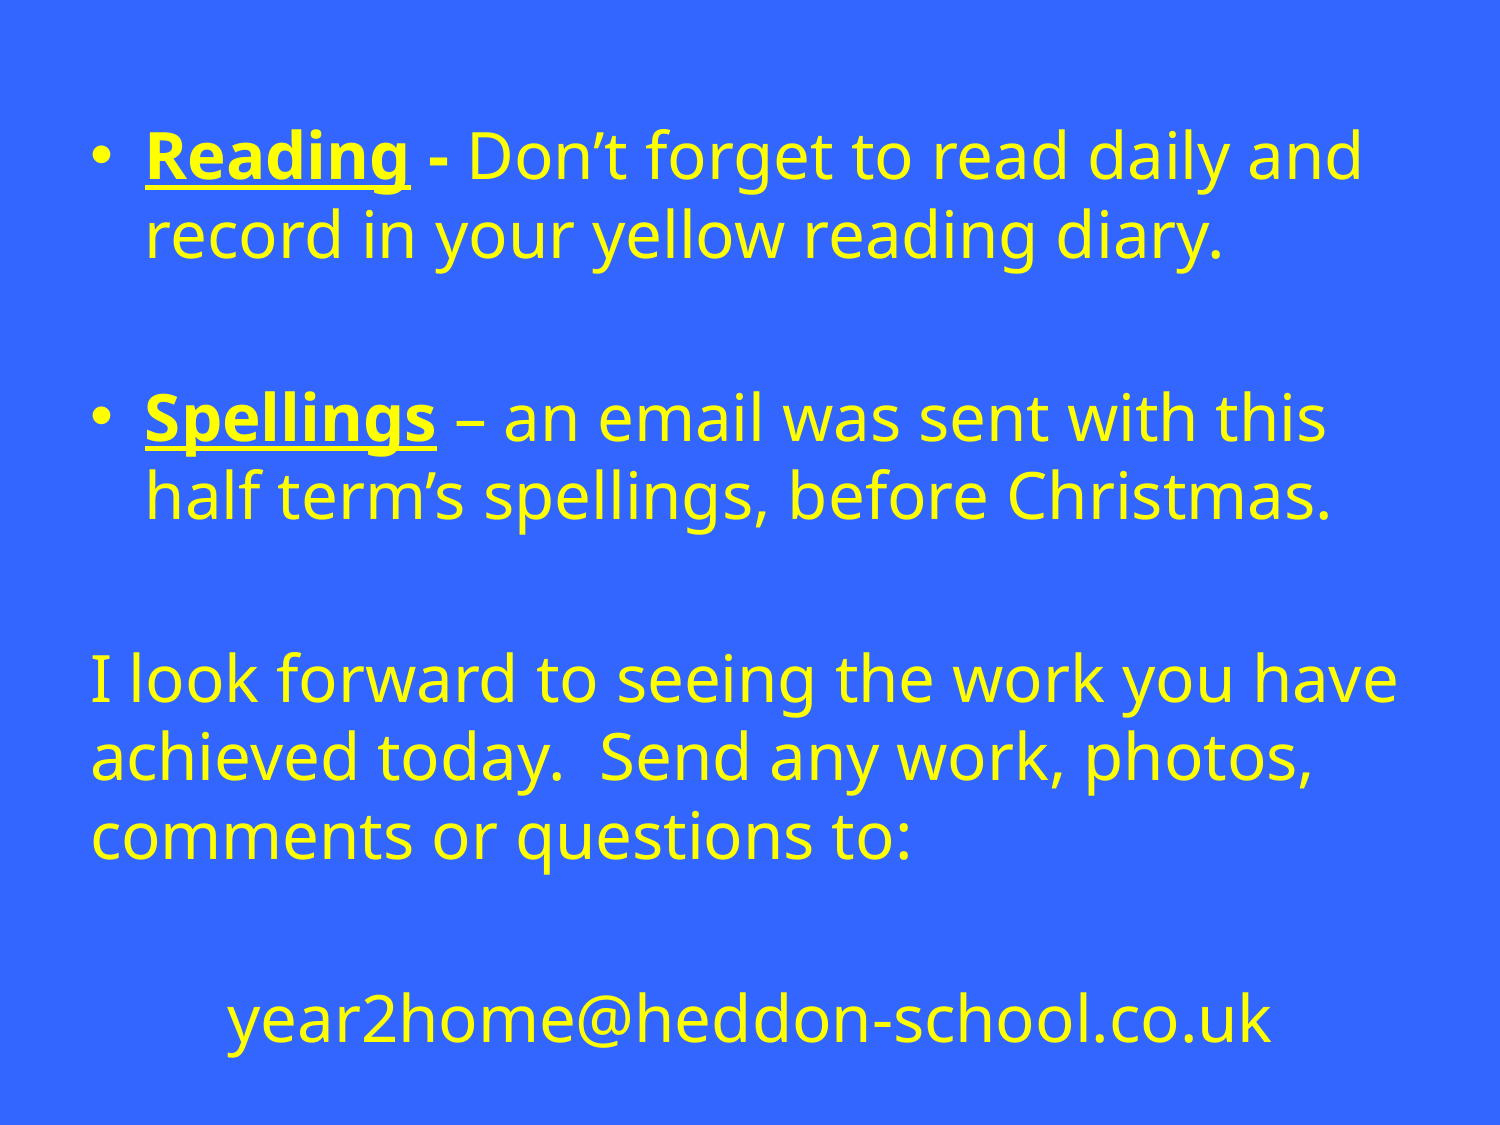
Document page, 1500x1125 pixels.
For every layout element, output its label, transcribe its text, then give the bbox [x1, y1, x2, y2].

list Reading - Don’t forget to read daily and record in your yellow reading diary. Spellings – an email was sent with this half term’s spellings, before Christmas. I look forward to seeing the work you have achieved today. Send any work, photos, comments or questions to: year2home@heddon-school.co.uk [75, 106, 1425, 1070]
